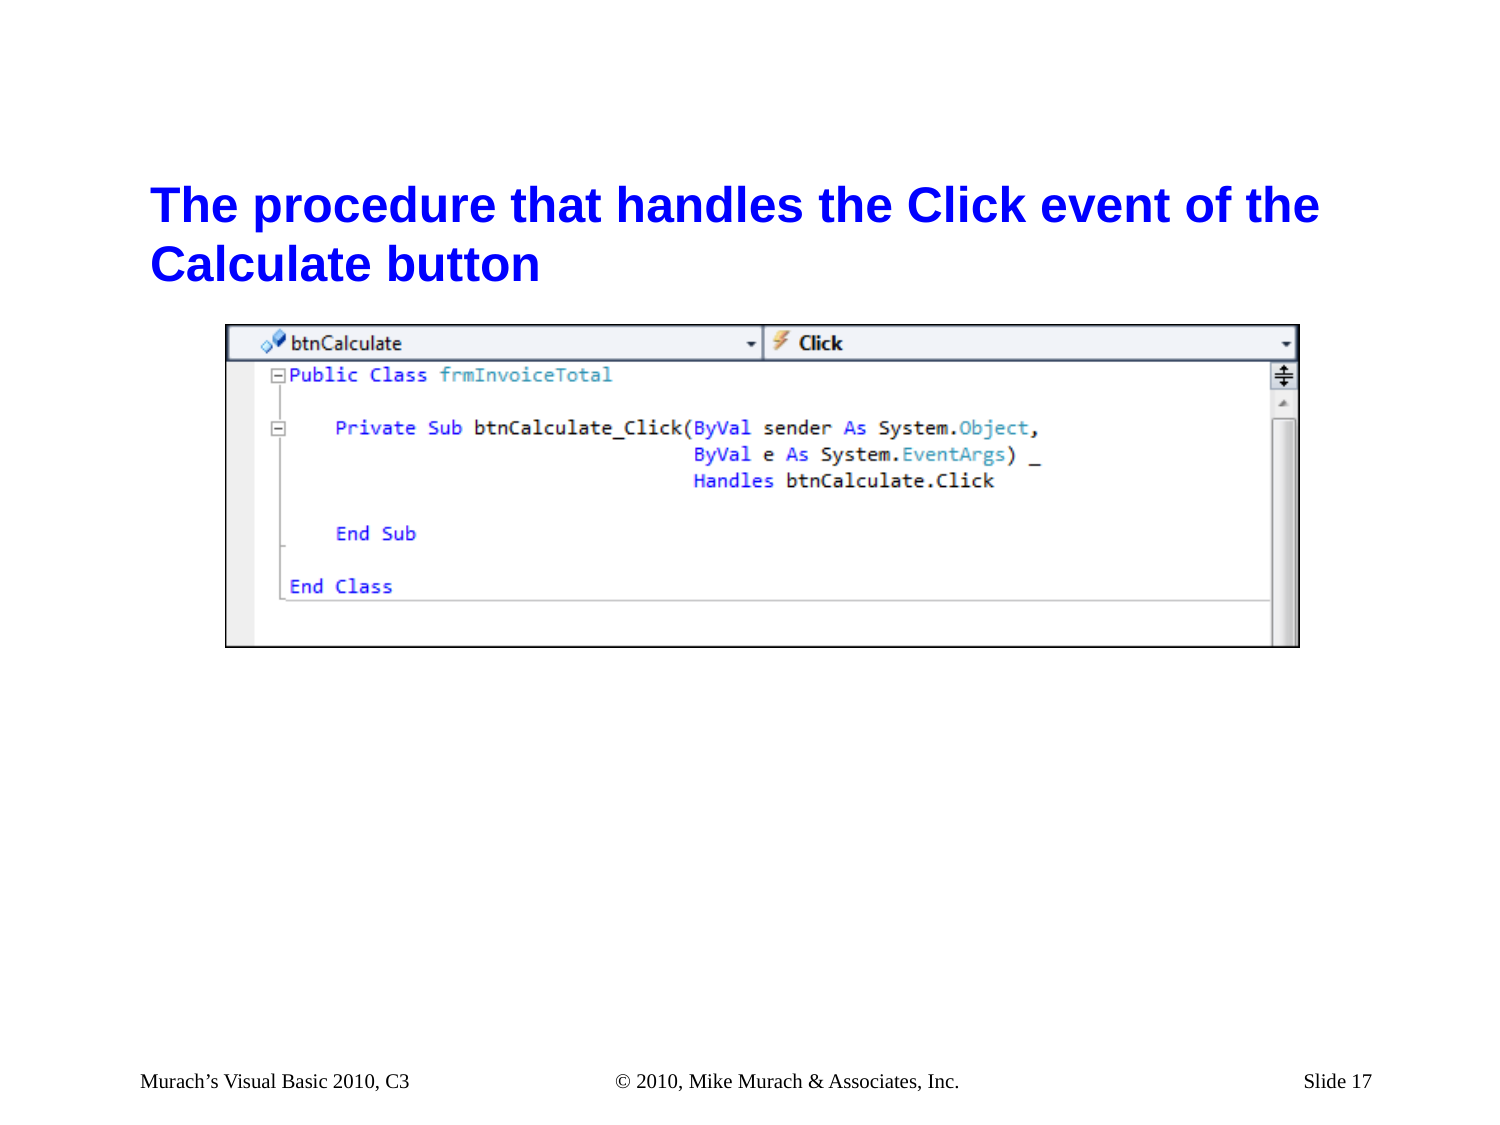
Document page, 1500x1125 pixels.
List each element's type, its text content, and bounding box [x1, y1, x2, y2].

slide_number Murach’s Visual Basic 2010, C3 [124, 1024, 451, 1101]
slide_number Slide 17 [1074, 1024, 1388, 1101]
footer © 2010, Mike Murach & Associates, Inc. [512, 1024, 1063, 1101]
picture [224, 324, 1301, 648]
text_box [149, 174, 1351, 339]
